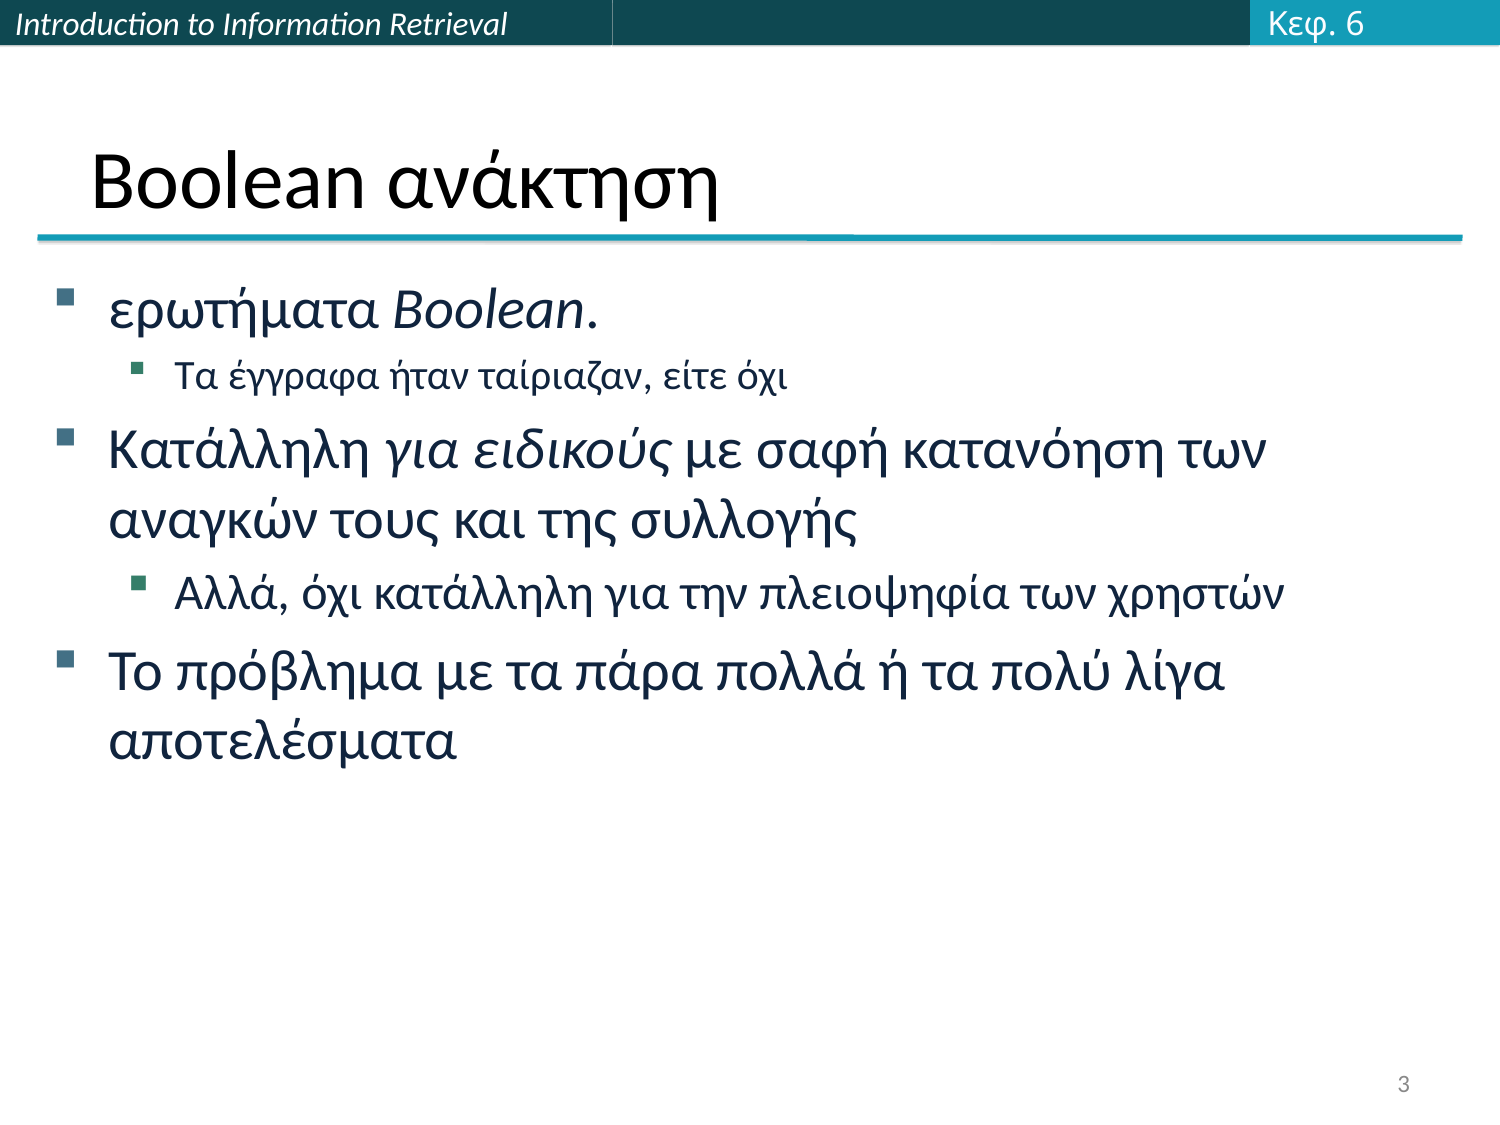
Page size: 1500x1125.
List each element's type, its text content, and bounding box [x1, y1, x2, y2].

text_box Κεφ. 6 [1252, 0, 1380, 50]
slide_number 3 [1074, 1062, 1425, 1103]
title Boolean ανάκτηση [74, 44, 1426, 233]
list ερωτήματα Boolean. Τα έγγραφα ήταν ταίριαζαν, είτε όχι Κατάλληλη για ειδικούς με σαφή κατανόηση των αναγκών τους και της συλλογής Αλλά, όχι κατάλληλη για την πλειοψηφία των χρηστών Το πρόβλημα με τα πάρα πολλά ή τα πολύ λίγα αποτελέσματα [37, 262, 1463, 1001]
